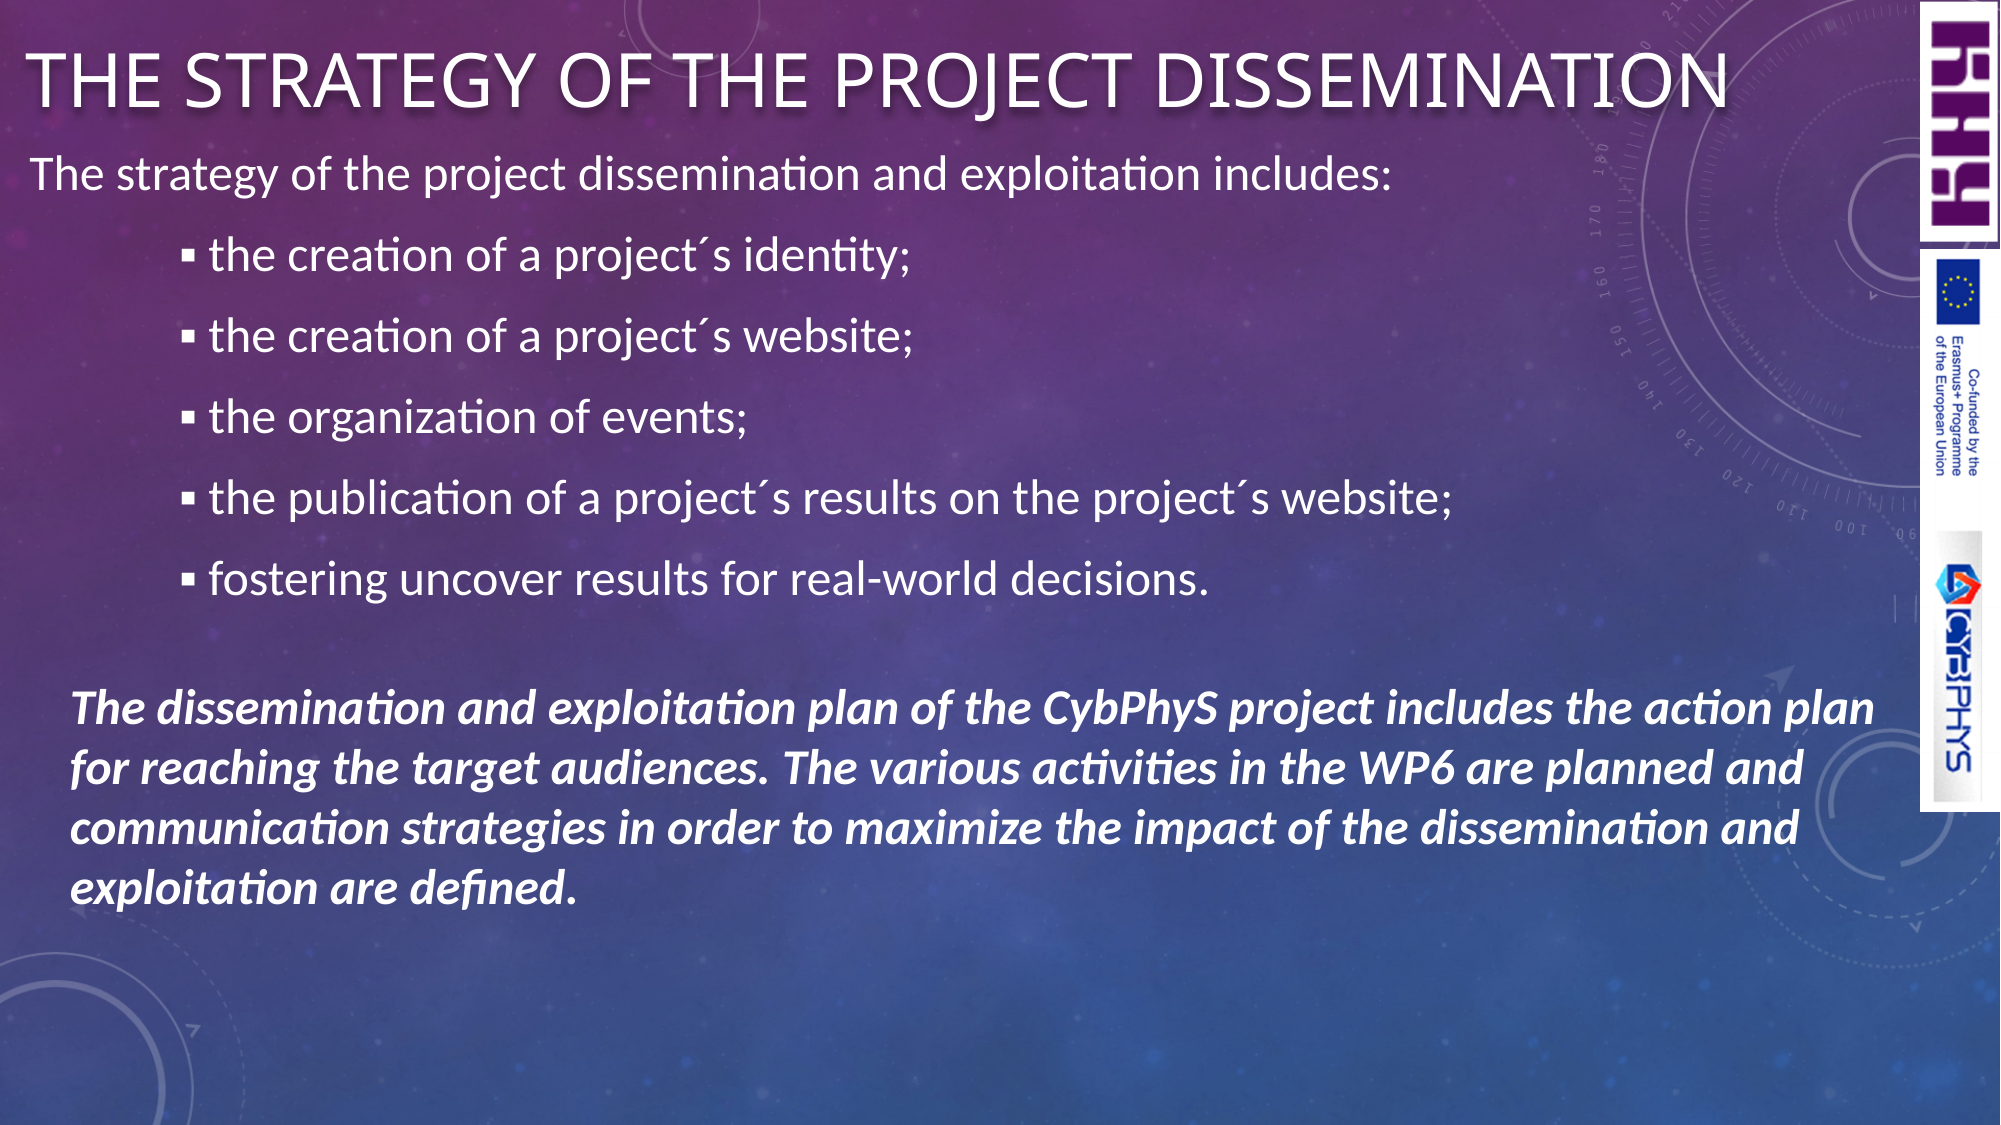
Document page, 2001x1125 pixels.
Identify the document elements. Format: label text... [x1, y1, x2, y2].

text_box The dissemination and exploitation plan of the CybPhyS project includes the action plan for reaching the target audiences. The various activities in the WP6 are planned and communication strategies in order to maximize the impact of the dissemination and exploitation are defined. [55, 666, 1907, 922]
picture [0, 0, 2001, 1125]
title The strategy of the project dissemination [10, 24, 1889, 131]
subtitle The strategy of the project dissemination and exploitation includes: ▪ the creation of a project´s identity; ▪ the creation of a project´s website; ▪ the organization of events; ▪ the publication of a project´s results on the project´s website; ▪ fostering uncover results for real-world decisions. [14, 144, 1888, 894]
text_box [1918, 0, 1999, 91]
text_box [1918, 165, 1999, 243]
